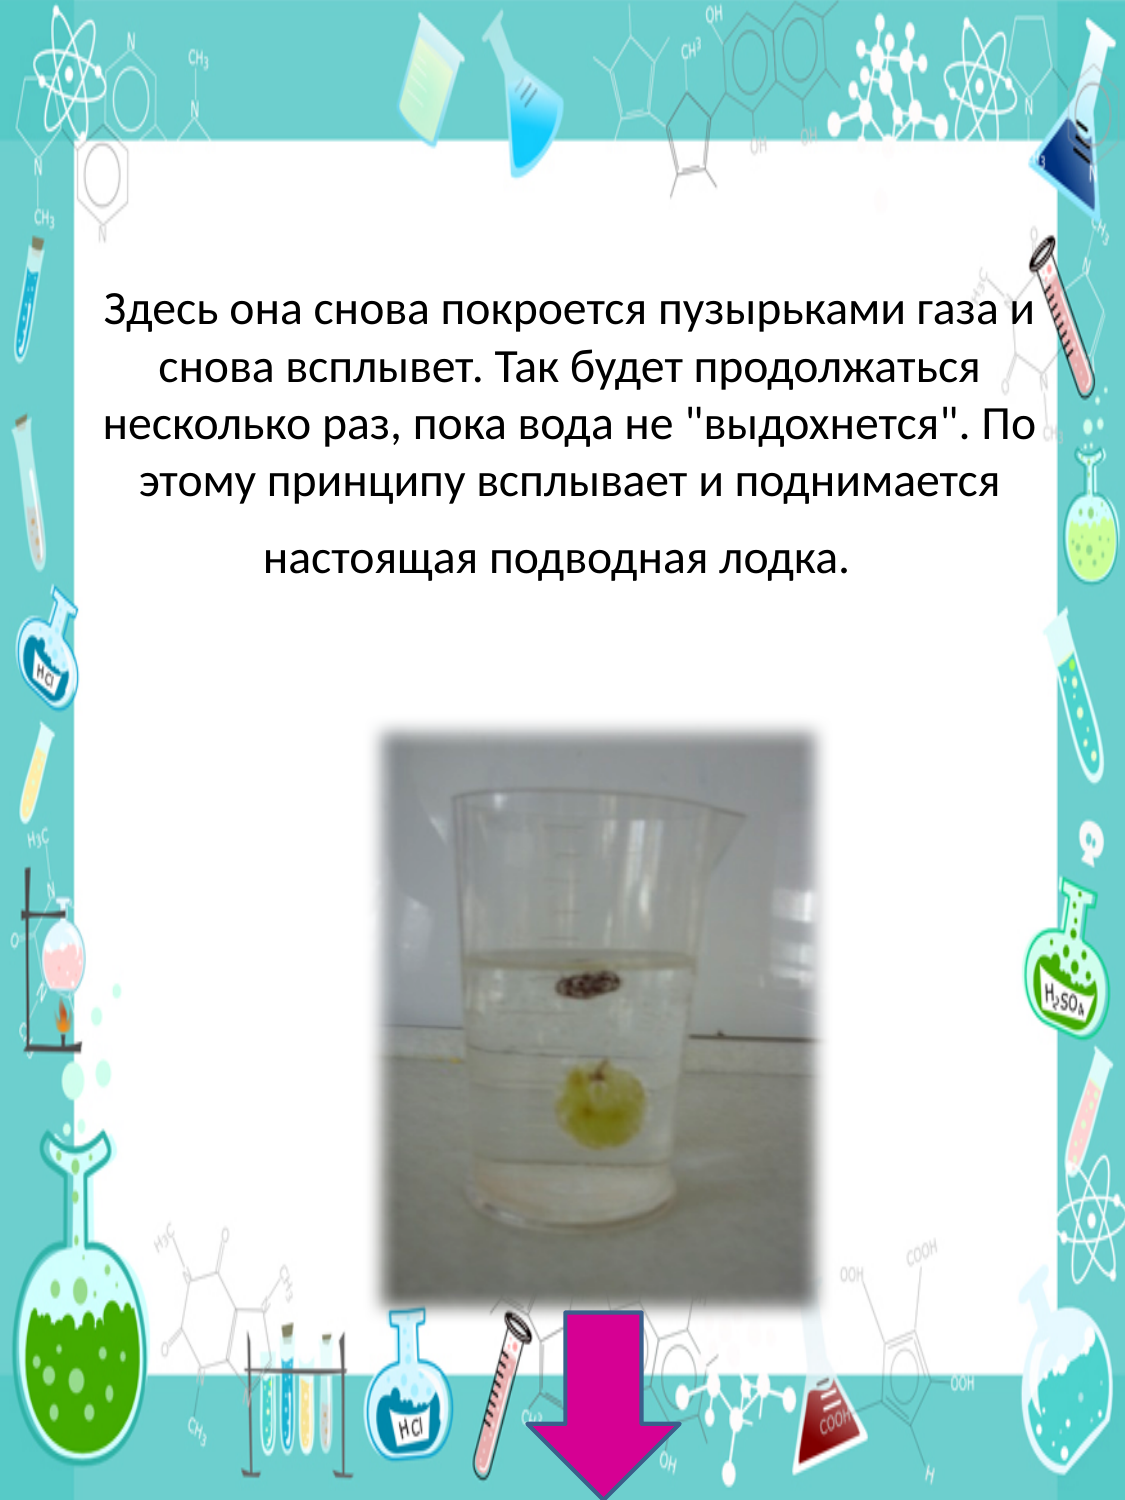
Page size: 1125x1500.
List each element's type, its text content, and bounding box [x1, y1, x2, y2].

picture [0, 0, 1125, 1500]
text_box [525, 1332, 682, 1500]
title Здесь она снова покроется пузырьками газа и снова всплывет. Так будет продолжаться несколько раз, пока вода не "выдохнется". По этому принципу всплывает и поднимается настоящая подводная лодка. [82, 152, 1058, 598]
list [362, 714, 833, 1325]
